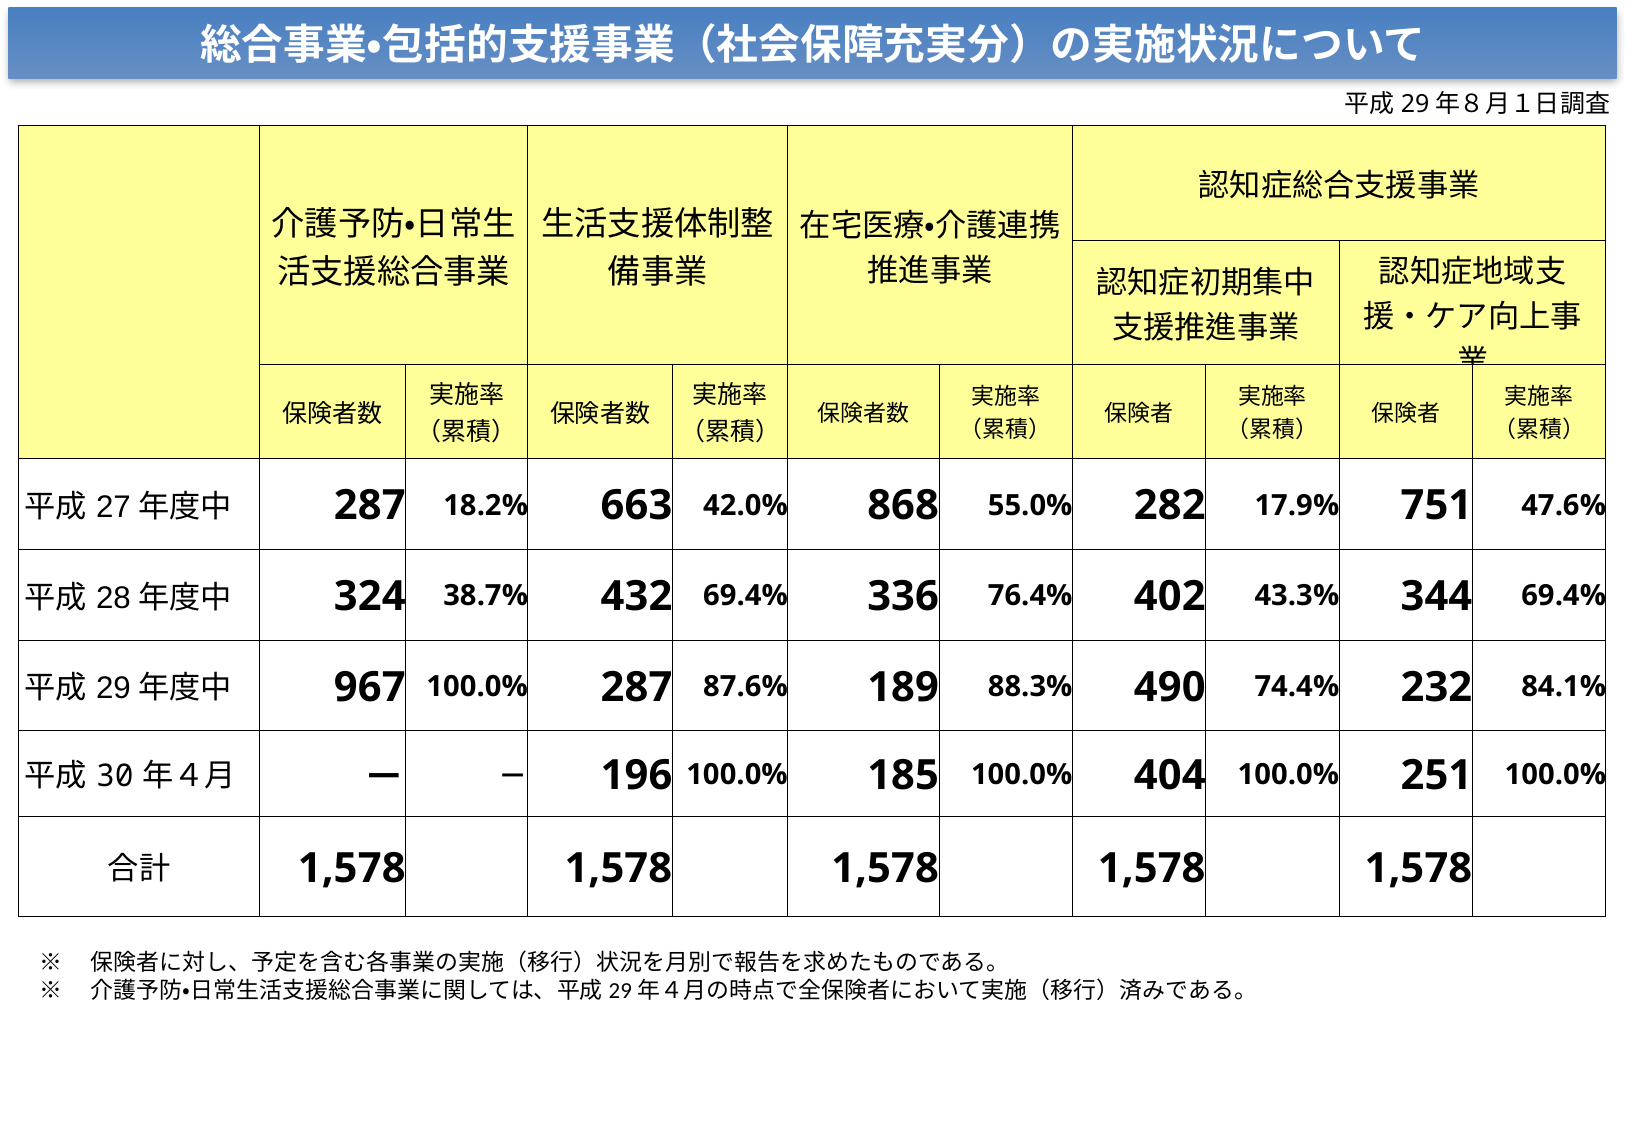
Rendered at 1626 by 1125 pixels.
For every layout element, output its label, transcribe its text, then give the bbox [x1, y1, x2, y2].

table_cell 189 [788, 641, 939, 730]
table_cell 336 [788, 550, 939, 640]
table_cell 42.0% [673, 459, 787, 549]
table_cell 100.0% [940, 731, 1072, 816]
table_cell 282 [1073, 459, 1205, 549]
table_cell 平成27年度中 [19, 459, 259, 549]
table_cell 平成30年４月 [19, 731, 259, 816]
table_cell 1,578 [1340, 817, 1472, 916]
table_cell 実施率 （累積） [673, 365, 787, 458]
table_cell 実施率 （累積） [1473, 365, 1605, 458]
table_cell － [260, 731, 405, 816]
table_cell 認知症初期集中支援推進事業 [1073, 241, 1339, 364]
table_cell 保険者 [1340, 365, 1472, 458]
table_cell 100.0% [406, 641, 527, 730]
table_cell 平成28年度中 [19, 550, 259, 640]
table_cell 344 [1340, 550, 1472, 640]
table_cell 69.4% [1473, 550, 1605, 640]
table_cell 保険者 [1073, 365, 1205, 458]
table_cell 保険者数 [788, 365, 939, 458]
table_cell 287 [528, 641, 672, 730]
table_cell 967 [260, 641, 405, 730]
table_cell 185 [788, 731, 939, 816]
text_box 平成29年８月１日調査 [1131, 80, 1625, 125]
table_header 在宅医療・介護連携推進事業 [788, 126, 1072, 364]
table_cell 100.0% [1473, 731, 1605, 816]
table_cell 196 [528, 731, 672, 816]
table_header 生活支援体制整備事業 [528, 126, 787, 364]
table_cell 実施率 （累積） [940, 365, 1072, 458]
table_cell [1206, 817, 1339, 916]
table_cell 404 [1073, 731, 1205, 816]
table_cell 1,578 [788, 817, 939, 916]
table_cell － [406, 731, 527, 816]
table_cell [940, 817, 1072, 916]
table_cell 18.2% [406, 459, 527, 549]
table_cell 69.4% [673, 550, 787, 640]
table_cell 402 [1073, 550, 1205, 640]
table_cell 実施率 （累積） [406, 365, 527, 458]
table_cell 100.0% [1206, 731, 1339, 816]
table_cell 251 [1340, 731, 1472, 816]
table_header 認知症総合支援事業 [1073, 126, 1605, 240]
table_cell 38.7% [406, 550, 527, 640]
table_cell 保険者数 [528, 365, 672, 458]
table_cell [1473, 817, 1605, 916]
table_cell 47.6% [1473, 459, 1605, 549]
table_cell 74.4% [1206, 641, 1339, 730]
text_box ※ 保険者に対し、予定を含む各事業の実施（移行）状況を月別で報告を求めたものである。 ※ 介護予防・日常生活支援総合事業に関しては、平成29年４月の時点で全保険者において実施（移行）済みである。 [24, 940, 1625, 1011]
table_cell 868 [788, 459, 939, 549]
table_cell 287 [260, 459, 405, 549]
table_cell 88.3% [940, 641, 1072, 730]
table_cell 1,578 [260, 817, 405, 916]
table_cell 751 [1340, 459, 1472, 549]
table_cell 432 [528, 550, 672, 640]
table_cell 87.6% [673, 641, 787, 730]
table_cell 55.0% [940, 459, 1072, 549]
table_cell 76.4% [940, 550, 1072, 640]
text_box 総合事業・包括的支援事業（社会保障充実分）の実施状況について [8, 7, 1617, 79]
table_cell 1,578 [1073, 817, 1205, 916]
table_cell 100.0% [673, 731, 787, 816]
table_cell 232 [1340, 641, 1472, 730]
table_cell 490 [1073, 641, 1205, 730]
table_cell 保険者数 [260, 365, 405, 458]
table_cell 84.1% [1473, 641, 1605, 730]
table_cell 実施率 （累積） [1206, 365, 1339, 458]
table_cell 324 [260, 550, 405, 640]
table_header [19, 126, 259, 458]
table_cell [406, 817, 527, 916]
table_cell 1,578 [528, 817, 672, 916]
table_cell 合計 [19, 817, 259, 916]
table_cell [673, 817, 787, 916]
table_cell 43.3% [1206, 550, 1339, 640]
table_cell 17.9% [1206, 459, 1339, 549]
table_cell 平成29年度中 [19, 641, 259, 730]
table_header 介護予防・日常生活支援総合事業 [260, 126, 527, 364]
table_cell 認知症地域支援・ケア向上事業 [1340, 241, 1605, 364]
table_cell 663 [528, 459, 672, 549]
